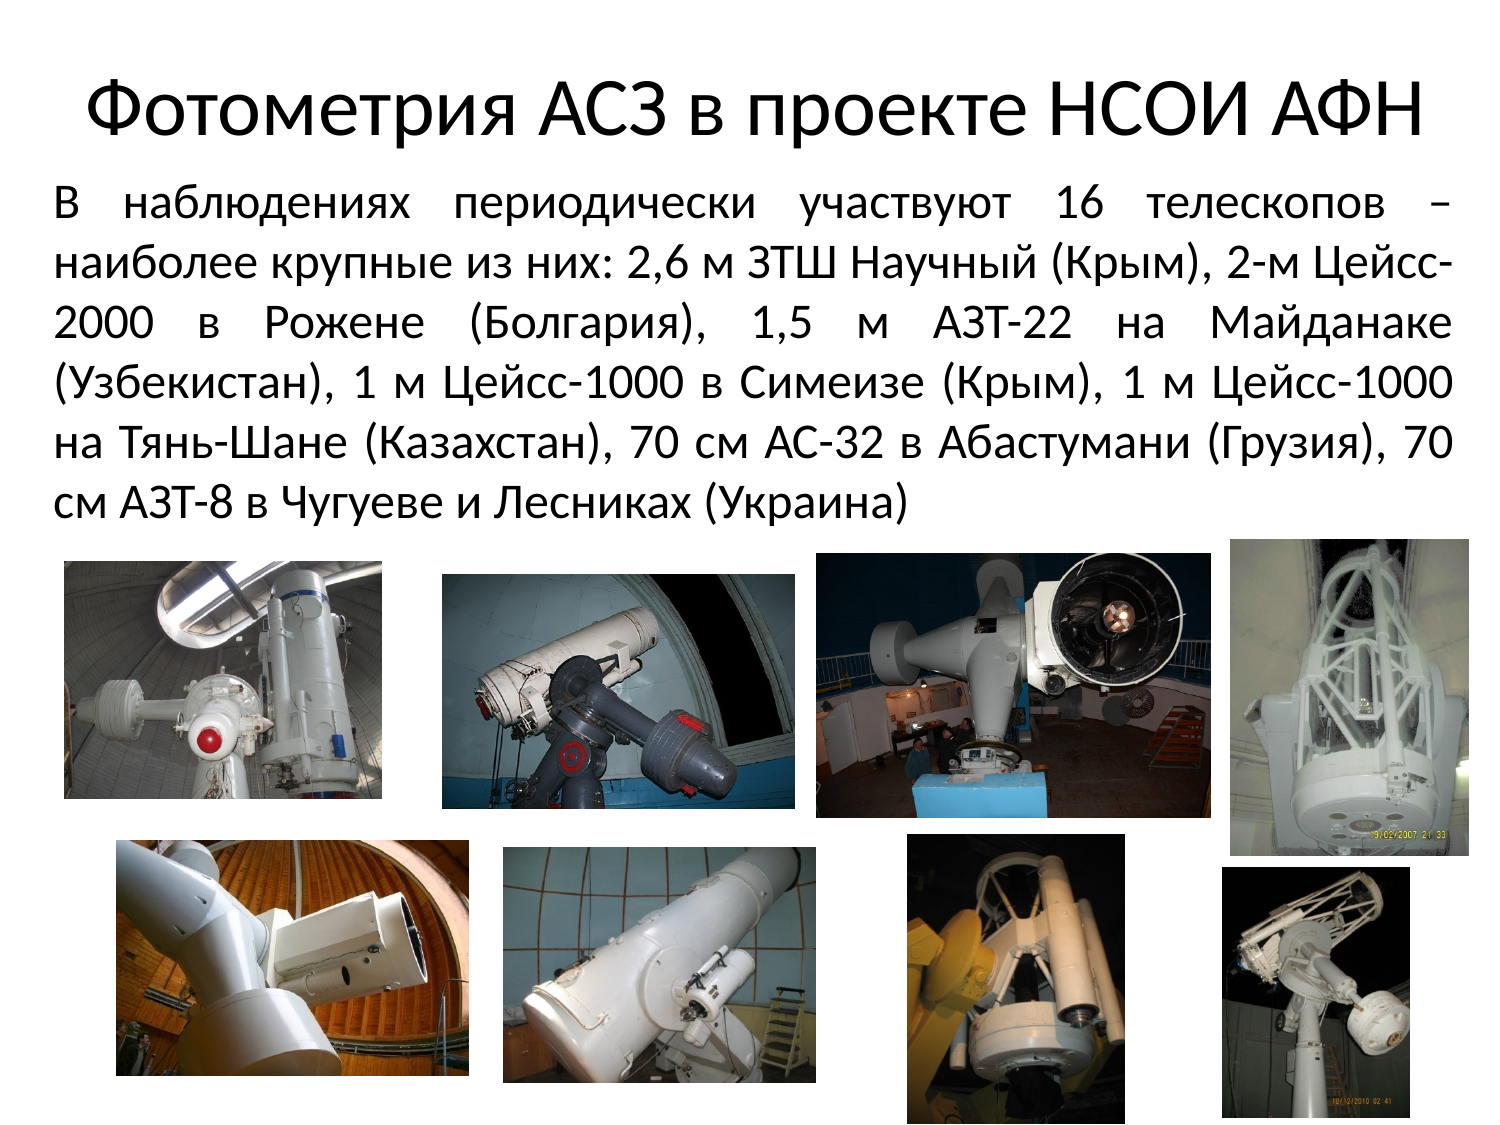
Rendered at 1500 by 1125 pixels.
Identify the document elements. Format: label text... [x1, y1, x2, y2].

picture [1222, 867, 1411, 1118]
picture [907, 833, 1126, 1124]
picture [116, 840, 469, 1076]
picture [815, 553, 1211, 818]
picture [1230, 539, 1469, 857]
picture [502, 847, 816, 1083]
text_box Фотометрия АСЗ в проекте НСОИ АФН [46, 45, 1465, 160]
picture [64, 561, 382, 799]
picture [442, 574, 795, 809]
text_box В наблюдениях периодически участвуют 16 телескопов – наиболее крупные из них: 2,6 м ЗТШ Научный (Крым), 2-м Цейсс-2000 в Рожене (Болгария), 1,5 м АЗТ-22 на Майданаке (Узбекистан), 1 м Цейсс-1000 в Симеизе (Крым), 1 м Цейсс-1000 на Тянь-Шане (Казахстан), 70 см АС-32 в Абастумани (Грузия), 70 см АЗТ-8 в Чугуеве и Лесниках (Украина) [38, 160, 1469, 536]
